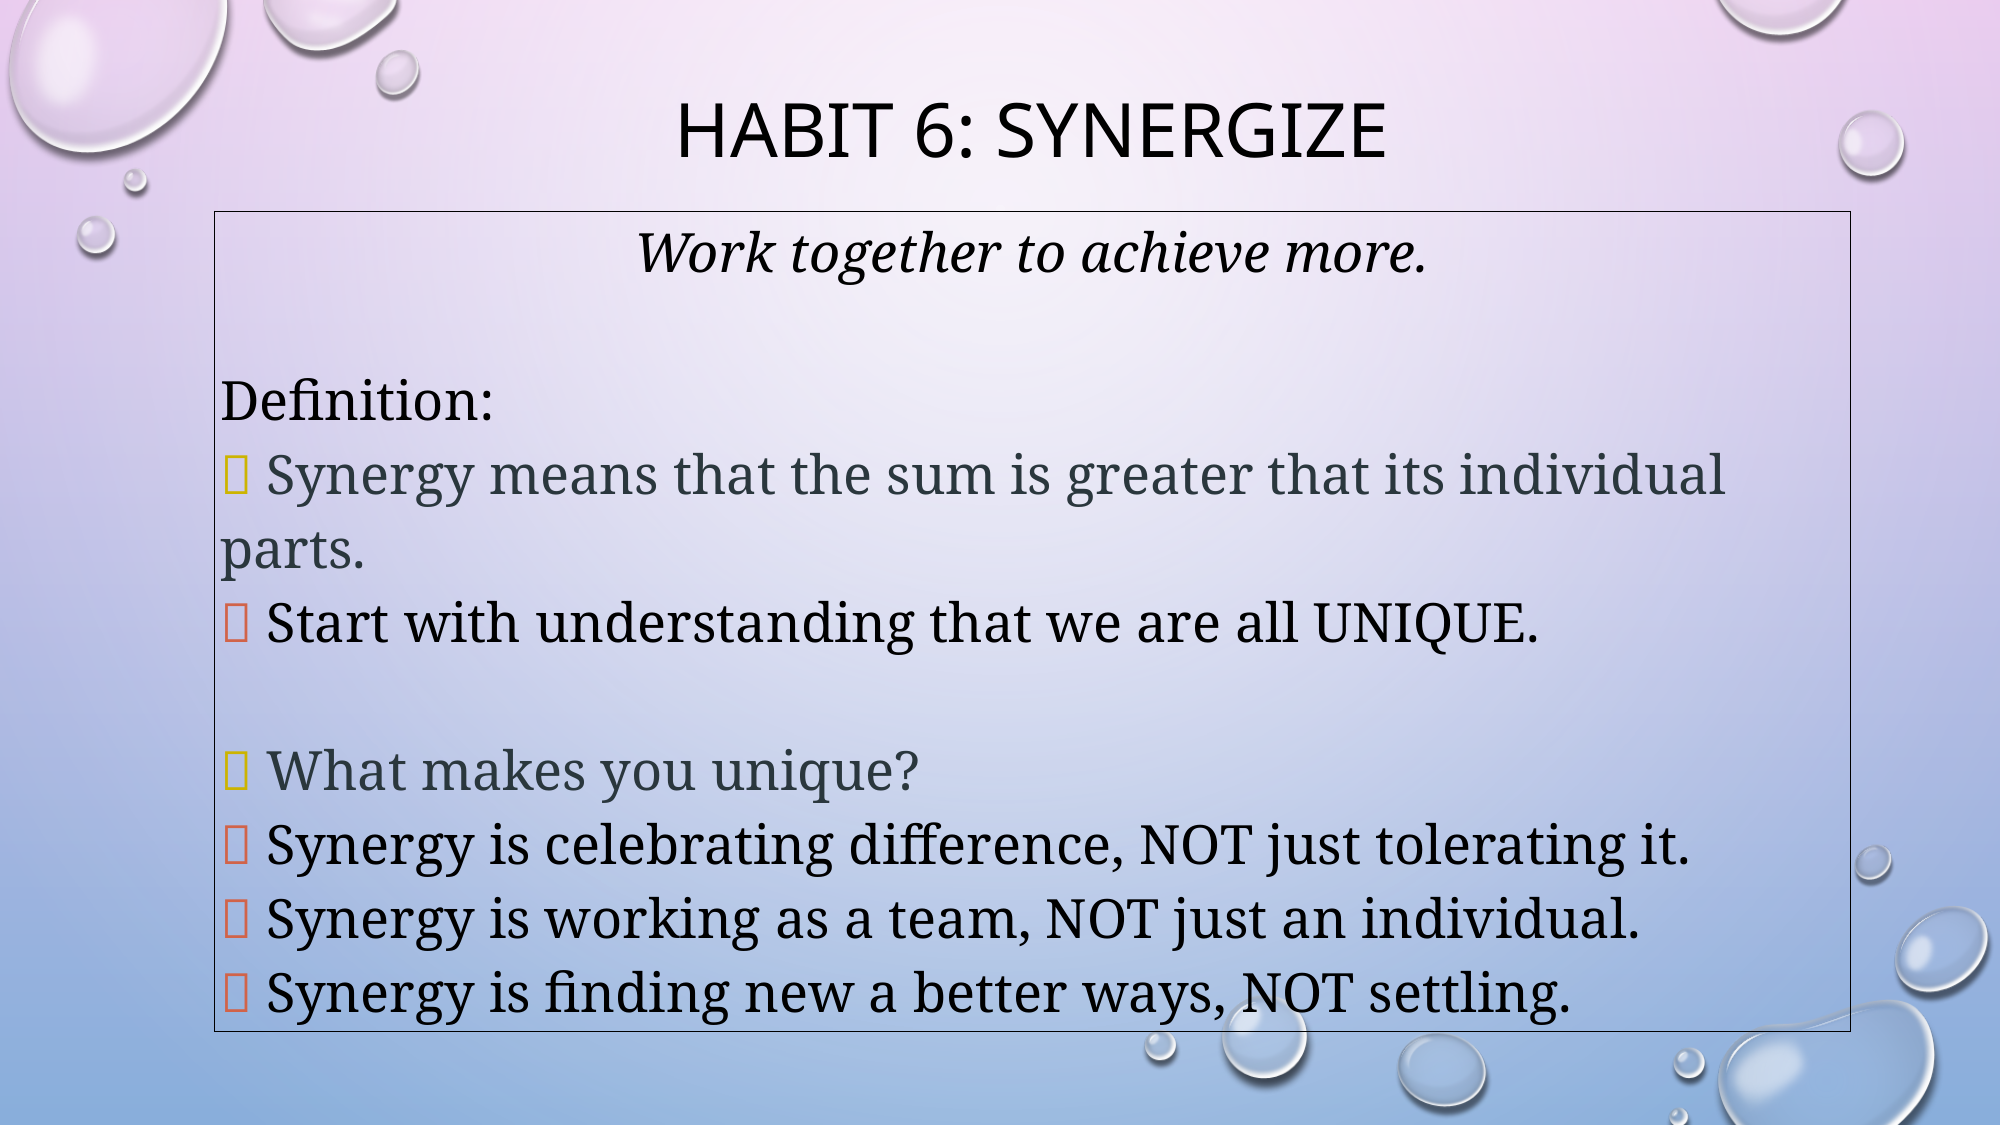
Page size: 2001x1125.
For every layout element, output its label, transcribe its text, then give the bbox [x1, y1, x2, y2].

text_box [0, 0, 2000, 53]
table_header Work together to achieve more. Definition:  Synergy means that the sum is greater that its individual parts.  Start with understanding that we are all UNIQUE.  What makes you unique?  Synergy is celebrating difference, NOT just tolerating it.  Synergy is working as a team, NOT just an individual.  Synergy is finding new a better ways, NOT settling. [215, 212, 1850, 1031]
title Habit 6: synergize [182, 53, 1883, 228]
picture [0, 53, 2000, 1125]
